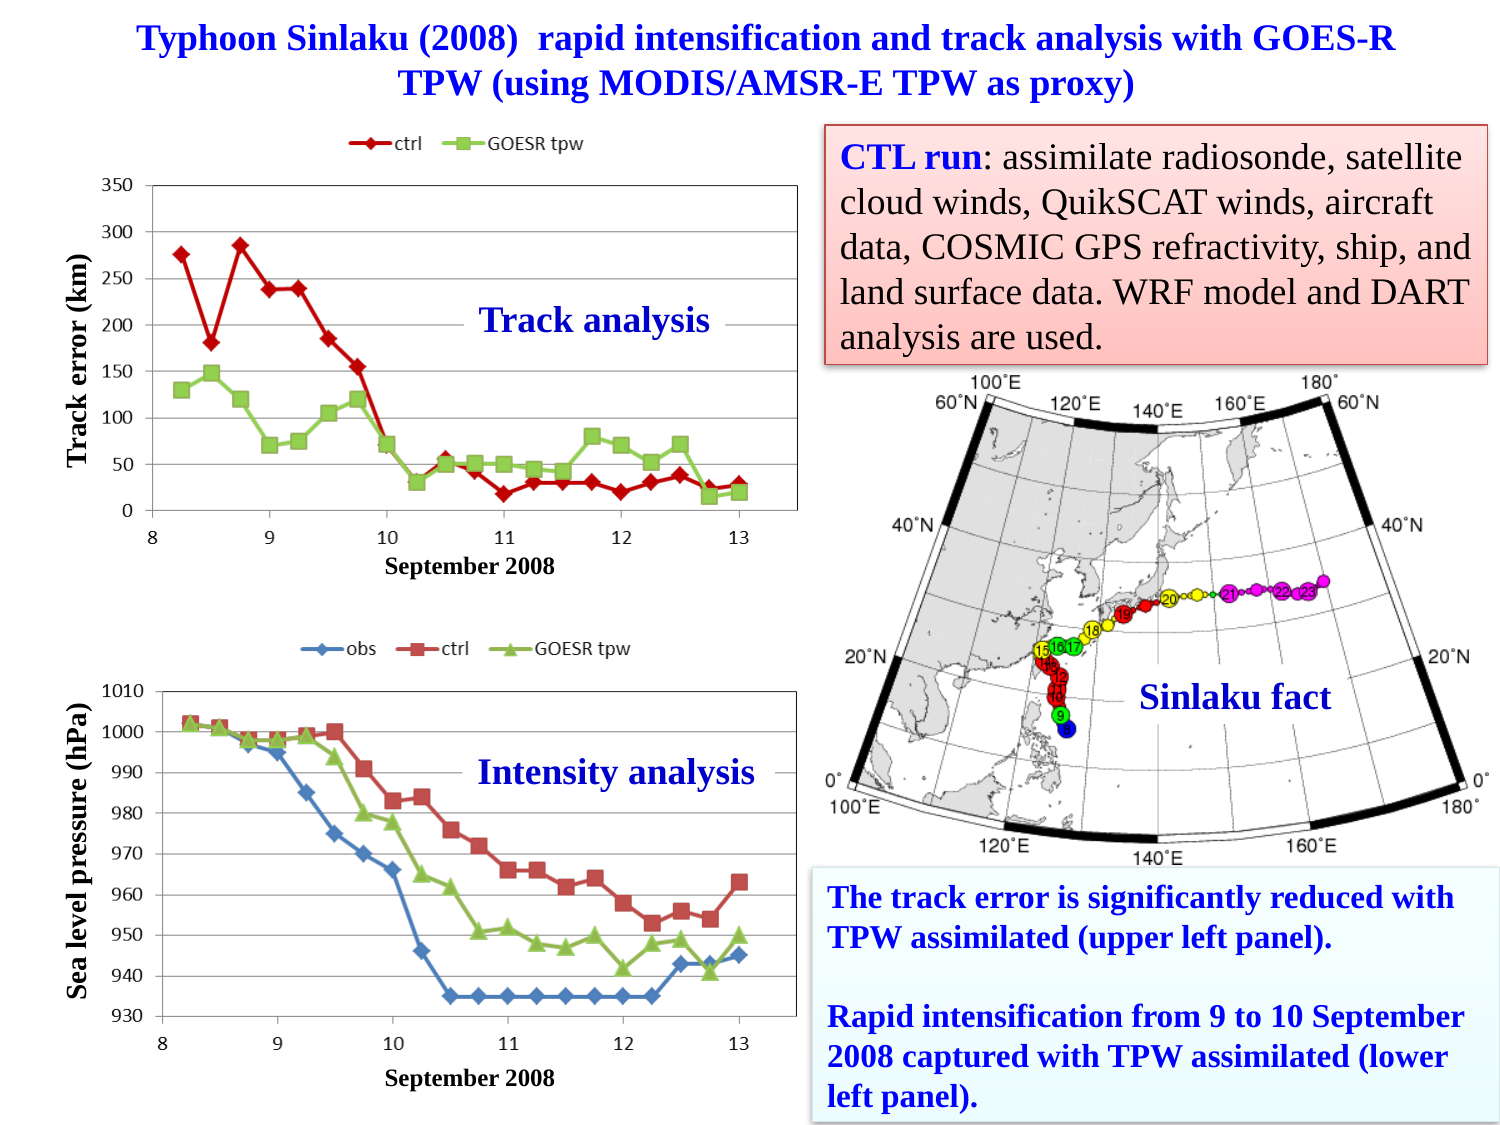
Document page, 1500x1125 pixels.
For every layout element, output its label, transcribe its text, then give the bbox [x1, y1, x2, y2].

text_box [49, 112, 838, 588]
picture [824, 374, 1489, 866]
text_box The track error is significantly reduced with TPW assimilated (upper left panel). Rapid intensification from 9 to 10 September 2008 captured with TPW assimilated (lower left panel). [812, 867, 1500, 1122]
text_box CTL run: assimilate radiosonde, satellite cloud winds, QuikSCAT winds, aircraft data, COSMIC GPS refractivity, ship, and land surface data. WRF model and DART analysis are used. [842, 124, 1488, 365]
text_box Typhoon Sinlaku (2008) rapid intensification and track analysis with GOES-R TPW (using MODIS/AMSR-E TPW as proxy) [97, 12, 1436, 104]
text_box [49, 617, 838, 1101]
